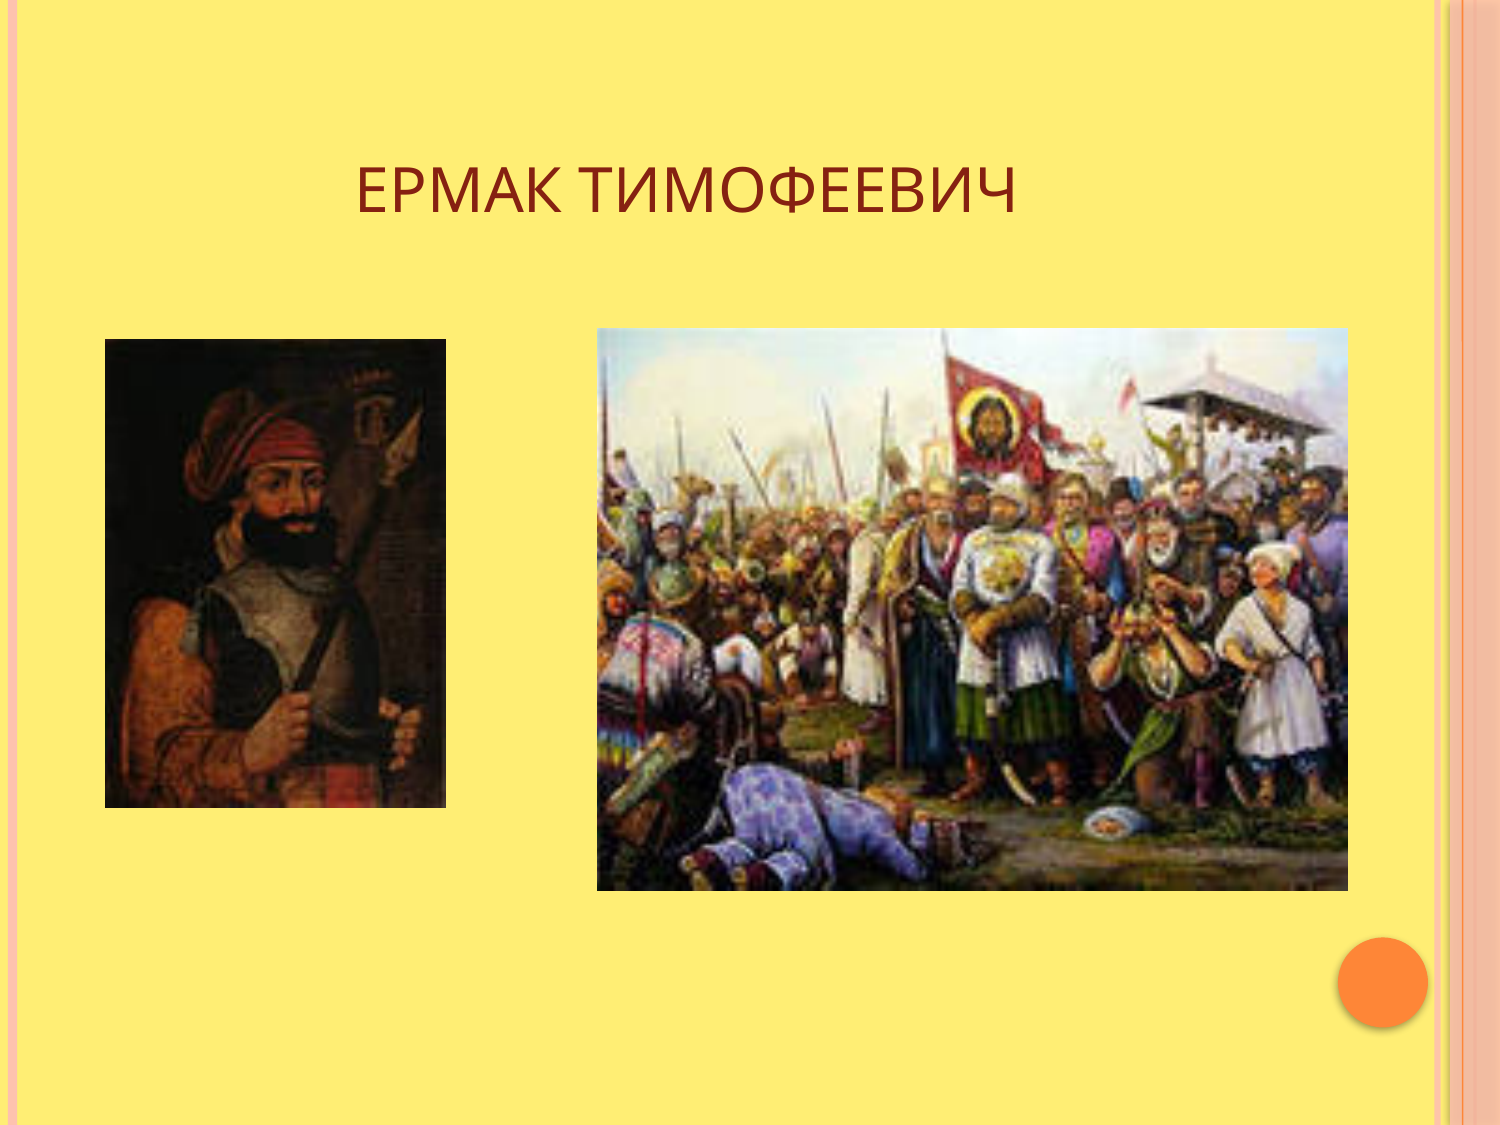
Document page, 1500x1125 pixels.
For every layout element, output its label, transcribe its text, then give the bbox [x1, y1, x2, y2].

picture [104, 339, 446, 808]
picture [597, 327, 1349, 892]
title Ермак Тимофеевич [75, 45, 1300, 233]
